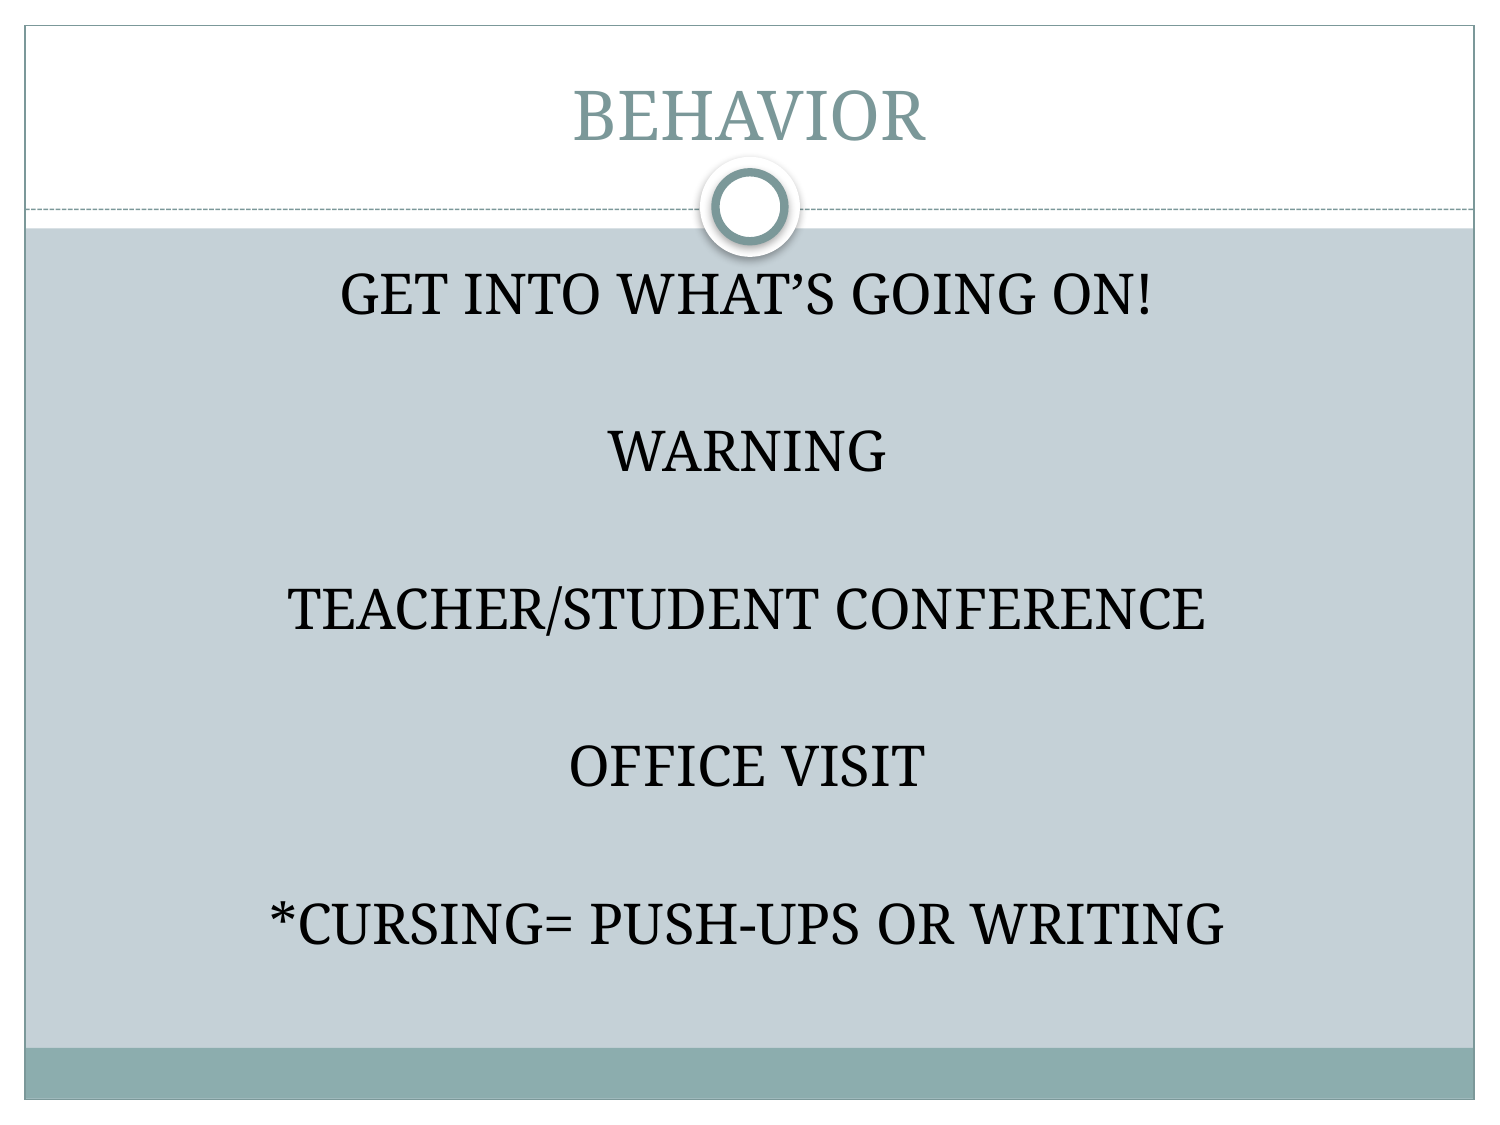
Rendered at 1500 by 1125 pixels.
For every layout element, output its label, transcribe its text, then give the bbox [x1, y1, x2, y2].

title BEHAVIOR [49, 37, 1450, 162]
list GET INTO WHAT’S GOING ON! WARNING TEACHER/STUDENT CONFERENCE OFFICE VISIT *CURSING= PUSH-UPS OR WRITING [49, 250, 1445, 1001]
